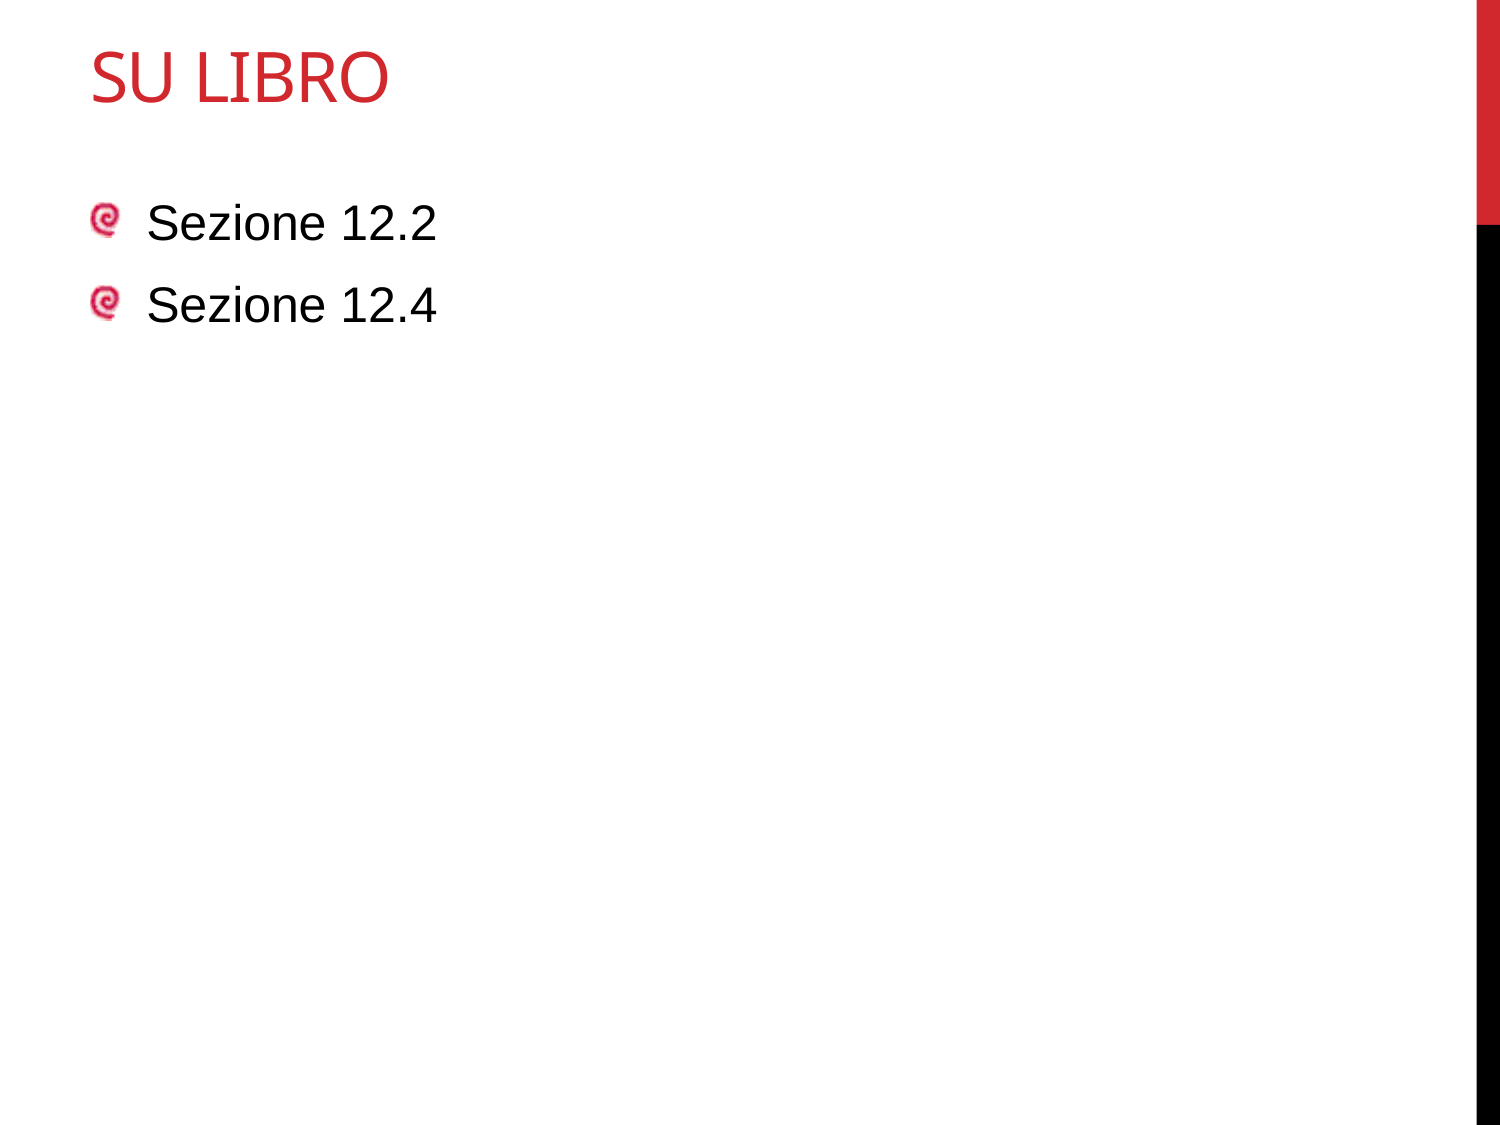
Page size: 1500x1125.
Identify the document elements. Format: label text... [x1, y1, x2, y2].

picture [90, 285, 123, 321]
title Su libro [75, 25, 1428, 124]
list Sezione 12.2 Sezione 12.4 [75, 182, 1428, 1052]
picture [90, 202, 123, 238]
